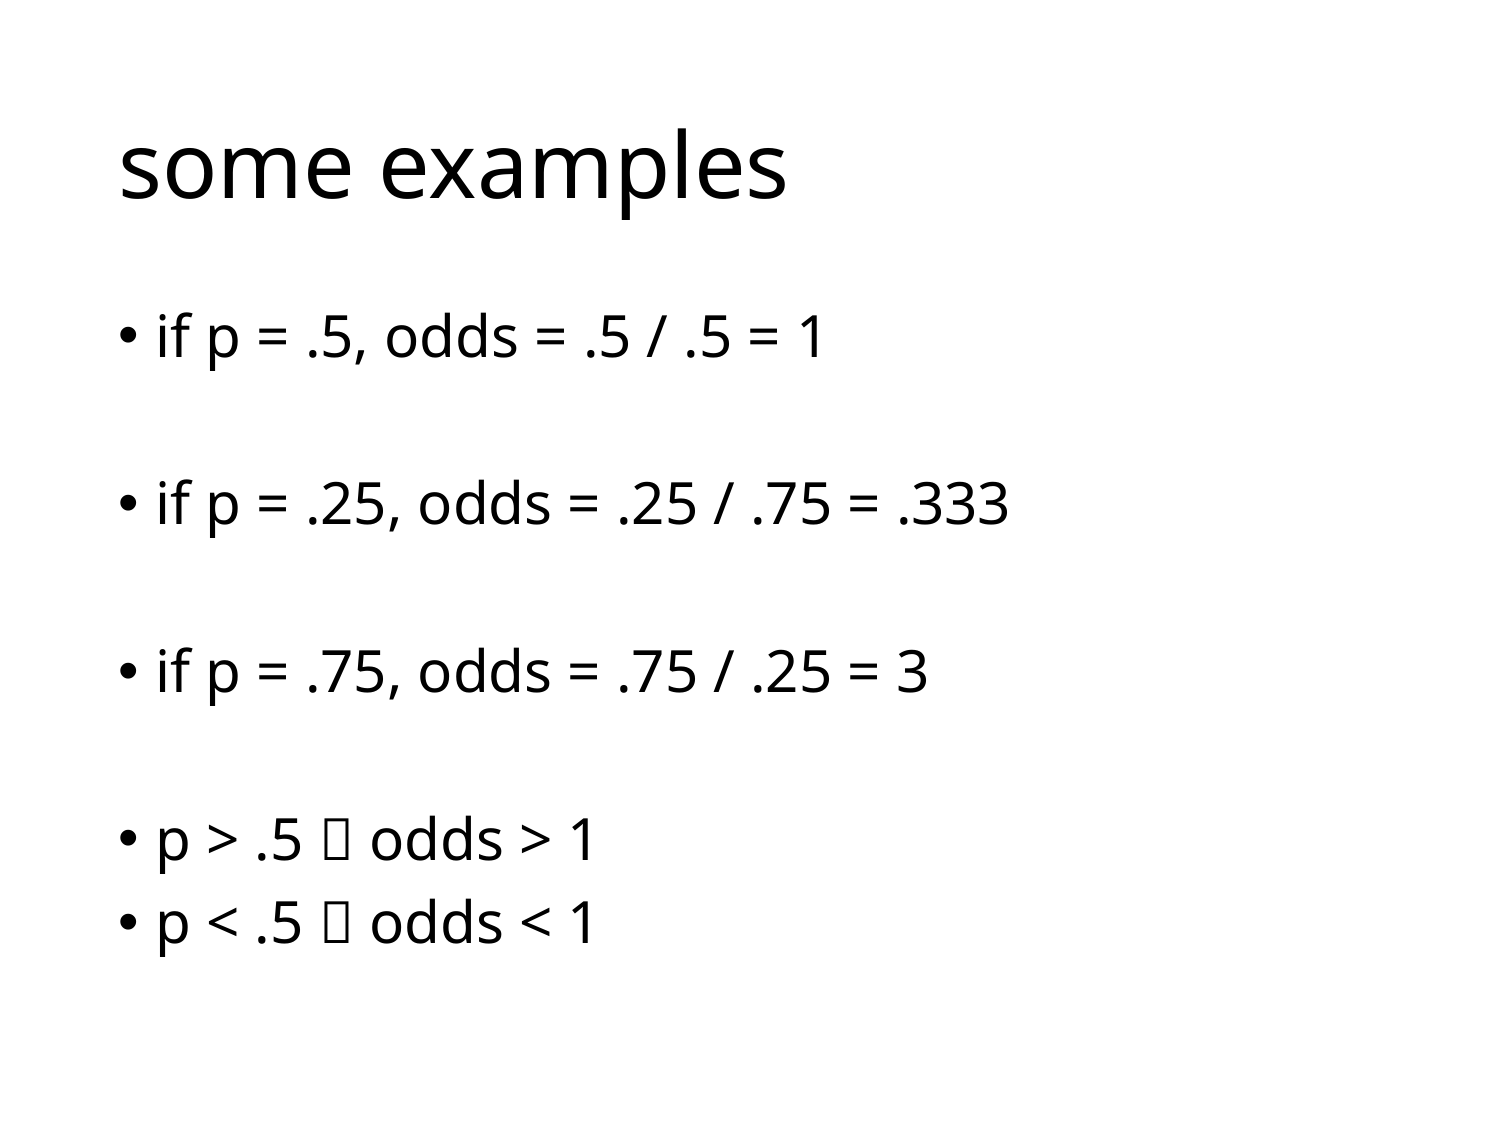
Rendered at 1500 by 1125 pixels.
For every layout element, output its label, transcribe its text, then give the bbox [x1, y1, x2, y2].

title some examples [103, 59, 1397, 278]
list if p = .5, odds = .5 / .5 = 1 if p = .25, odds = .25 / .75 = .333 if p = .75, odds = .75 / .25 = 3 p > .5  odds > 1 p < .5  odds < 1 [103, 299, 1397, 1014]
